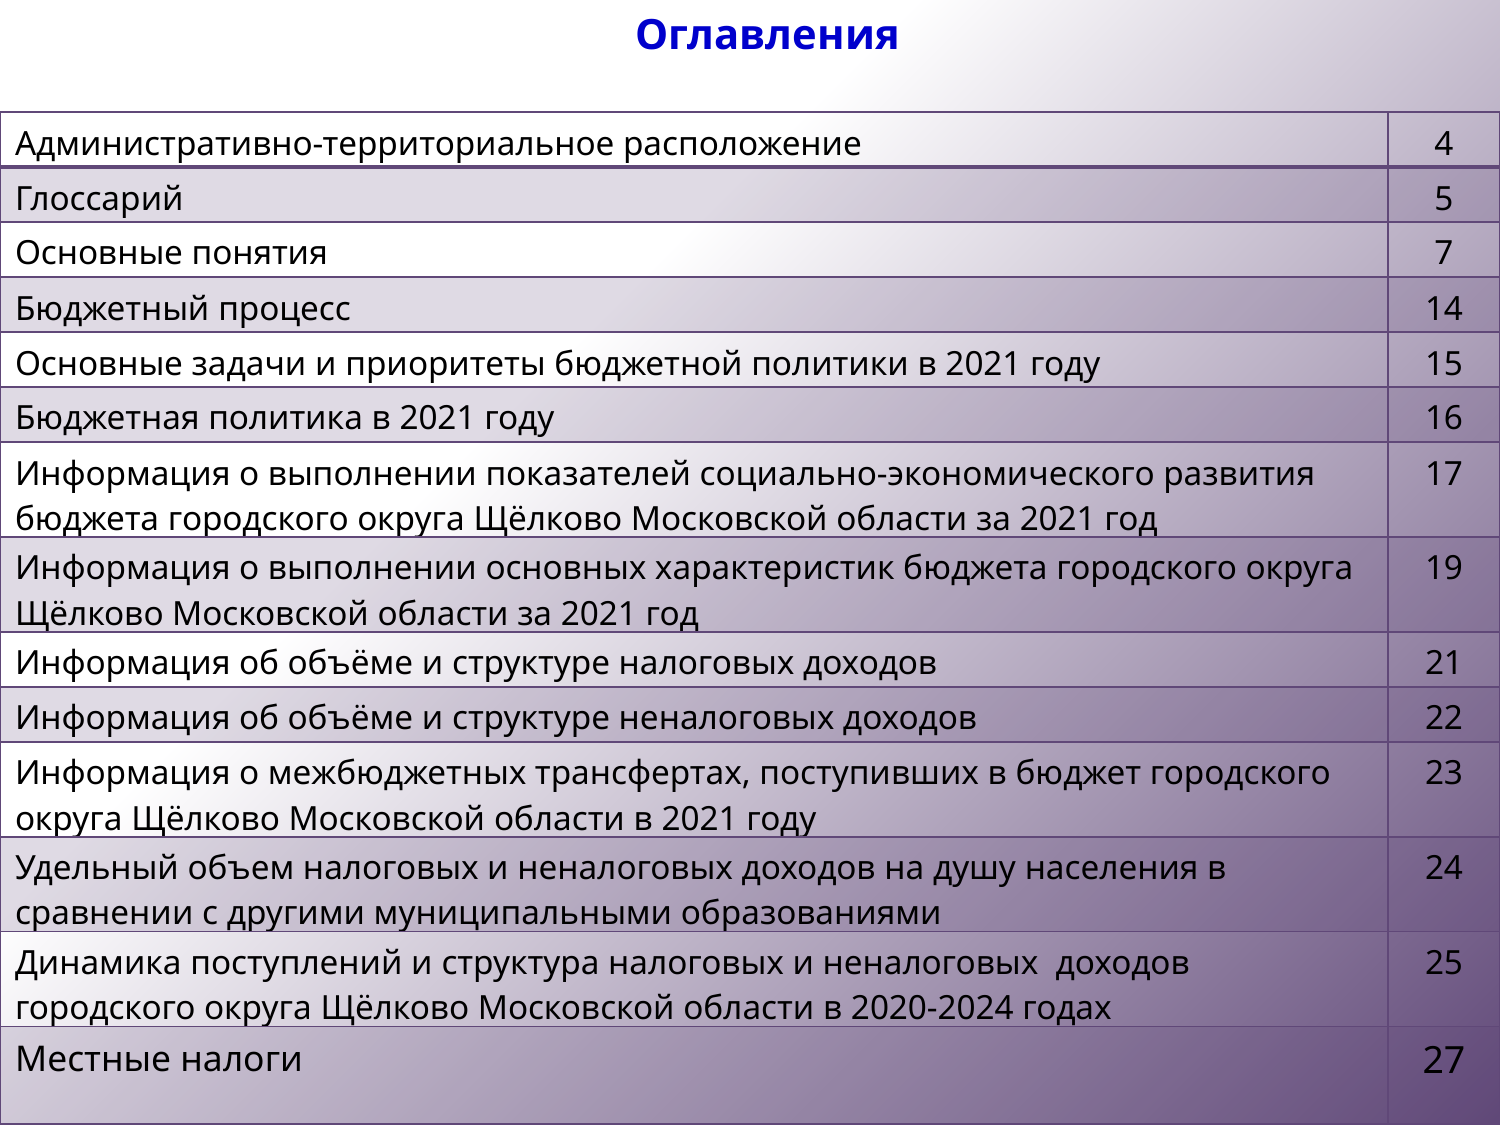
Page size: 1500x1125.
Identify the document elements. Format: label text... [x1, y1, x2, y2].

table_cell 5 [1389, 169, 1499, 221]
table_cell Удельный объем налоговых и неналоговых доходов на душу населения в сравнении с другими муниципальными образованиями [1, 838, 1387, 931]
table_cell Бюджетный процесс [1, 278, 1387, 331]
table_header 4 [1389, 113, 1499, 165]
table_header Административно-территориальное расположение [1, 113, 1387, 165]
table_cell Информация о выполнении показателей социально-экономического развития бюджета городского округа Щёлково Московской области за 2021 год [1, 443, 1387, 536]
table_cell Глоссарий [1, 169, 1387, 221]
table_cell 7 [1389, 223, 1499, 276]
table_cell Динамика поступлений и структура налоговых и неналоговых доходов городского округа Щёлково Московской области в 2020-2024 годах [1, 932, 1387, 1026]
table_cell 15 [1389, 333, 1499, 386]
table_cell 16 [1389, 388, 1499, 441]
table_cell Местные налоги [1, 1027, 1387, 1123]
table_cell 25 [1389, 932, 1499, 1026]
table_cell Информация о межбюджетных трансфертах, поступивших в бюджет городского округа Щёлково Московской области в 2021 году [1, 743, 1387, 836]
table_cell Информация об объёме и структуре неналоговых доходов [1, 688, 1387, 741]
table_cell 23 [1389, 743, 1499, 836]
table_cell 14 [1389, 278, 1499, 331]
table_cell Информация об объёме и структуре налоговых доходов [1, 633, 1387, 686]
table_cell 24 [1389, 838, 1499, 931]
table_cell 17 [1389, 443, 1499, 536]
table_cell Информация о выполнении основных характеристик бюджета городского округа Щёлково Московской области за 2021 год [1, 538, 1387, 631]
table_cell 22 [1389, 688, 1499, 741]
table_cell 21 [1389, 633, 1499, 686]
table_cell Основные задачи и приоритеты бюджетной политики в 2021 году [1, 333, 1387, 386]
table_cell 19 [1389, 538, 1499, 631]
table_cell Основные понятия [1, 223, 1387, 276]
table_cell Бюджетная политика в 2021 году [1, 388, 1387, 441]
text_box Оглавления [549, 0, 987, 65]
table_cell 27 [1389, 1027, 1499, 1123]
